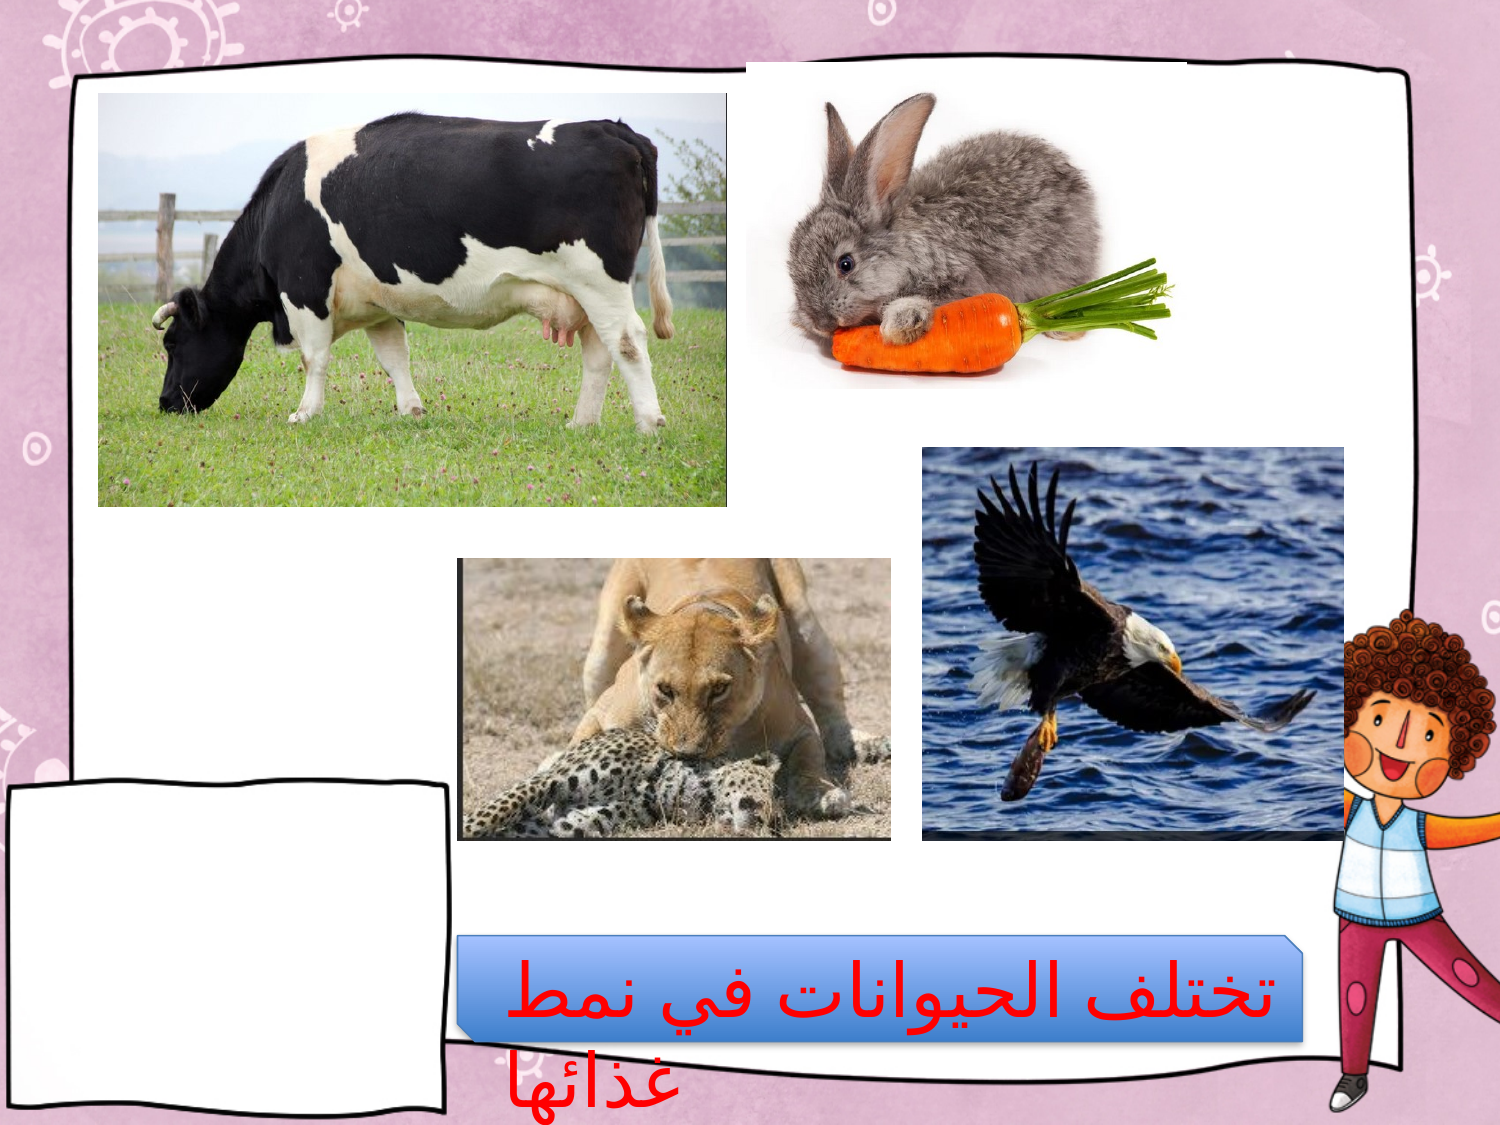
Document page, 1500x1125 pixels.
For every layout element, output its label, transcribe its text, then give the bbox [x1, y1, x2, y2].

picture [0, 0, 1500, 1125]
text_box [456, 934, 1285, 1043]
text_box تختلف الحيوانات في نمط غذائها [488, 935, 1344, 1125]
